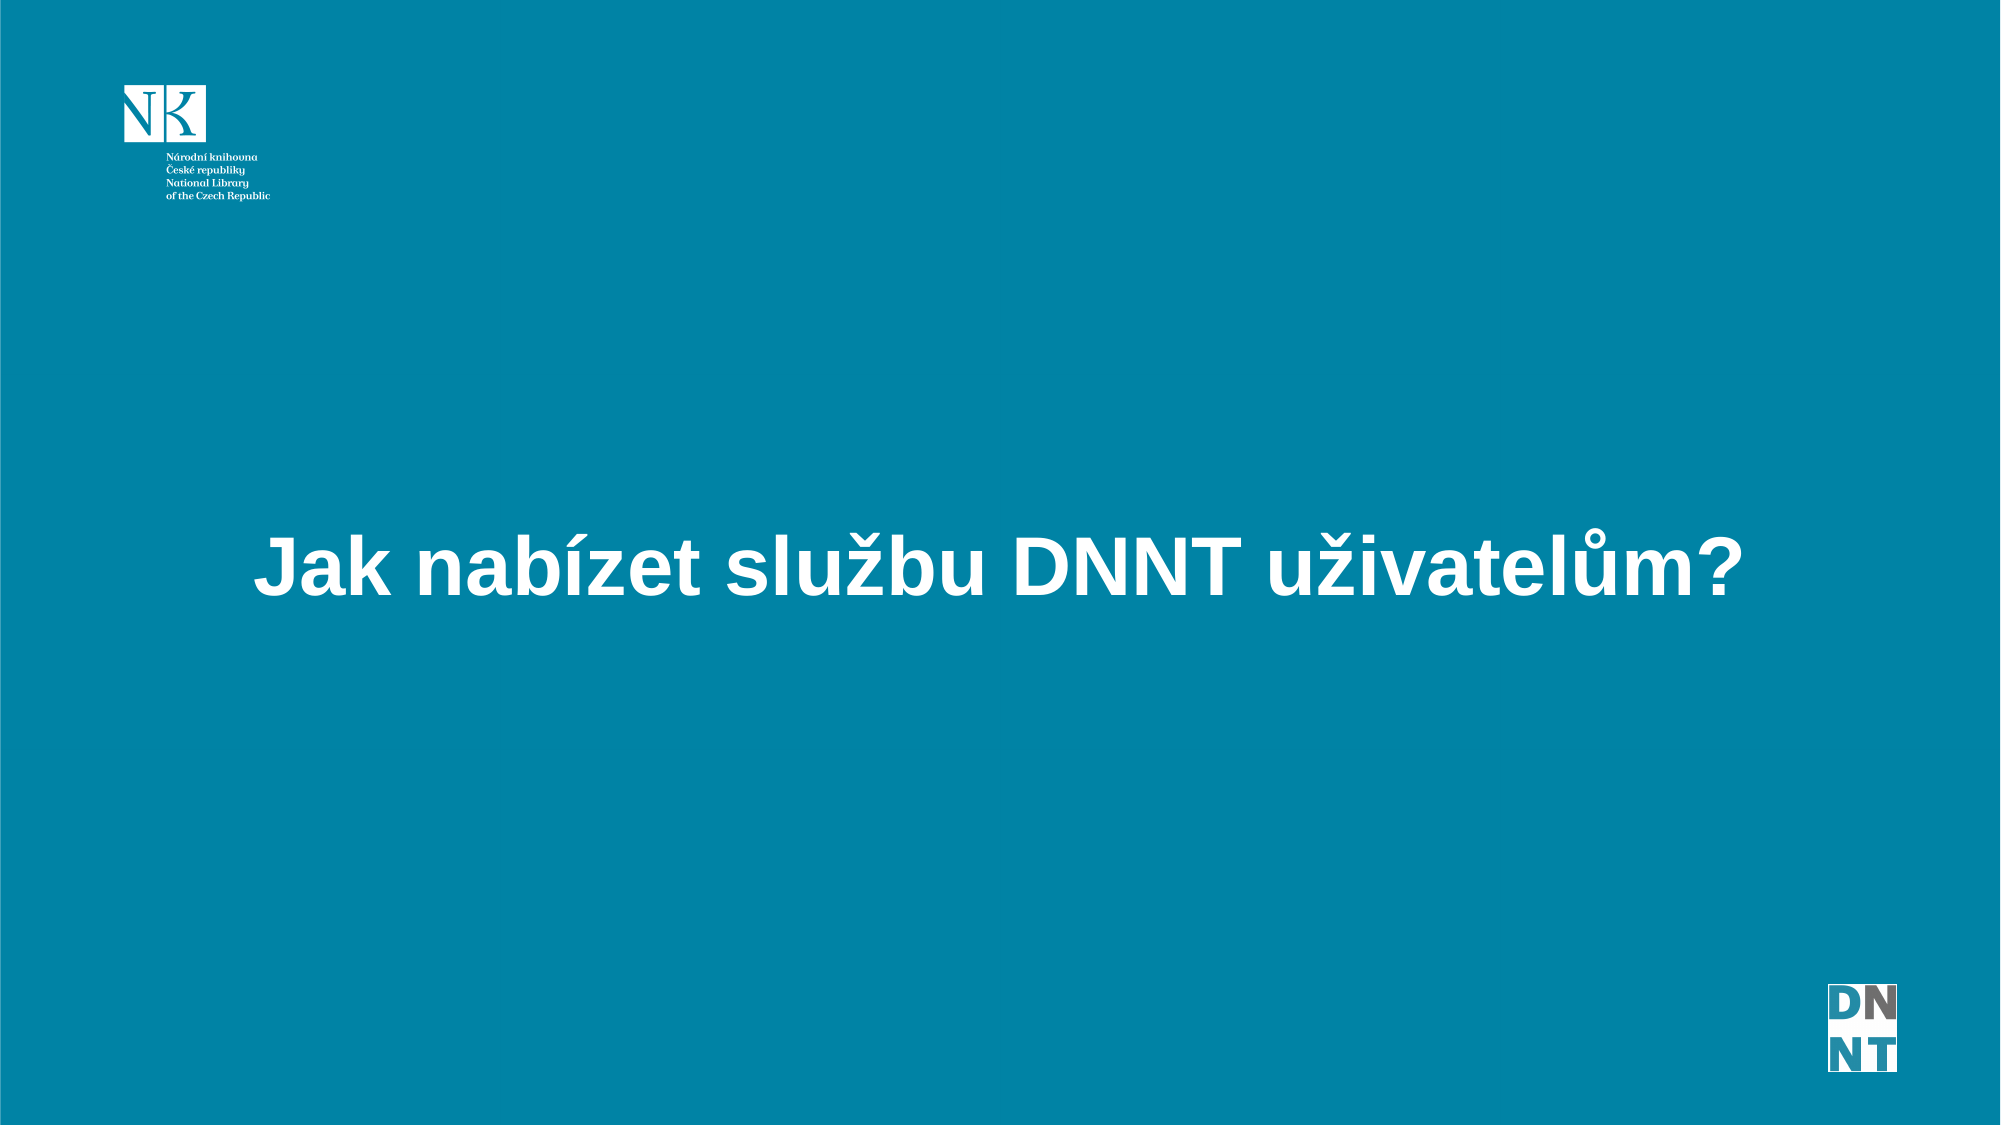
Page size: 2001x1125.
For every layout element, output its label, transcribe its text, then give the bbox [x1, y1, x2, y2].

picture [1829, 985, 1896, 1071]
picture [167, 86, 205, 142]
picture [125, 86, 163, 142]
list Jak nabízet službu DNNT uživatelům? [0, 444, 2000, 681]
